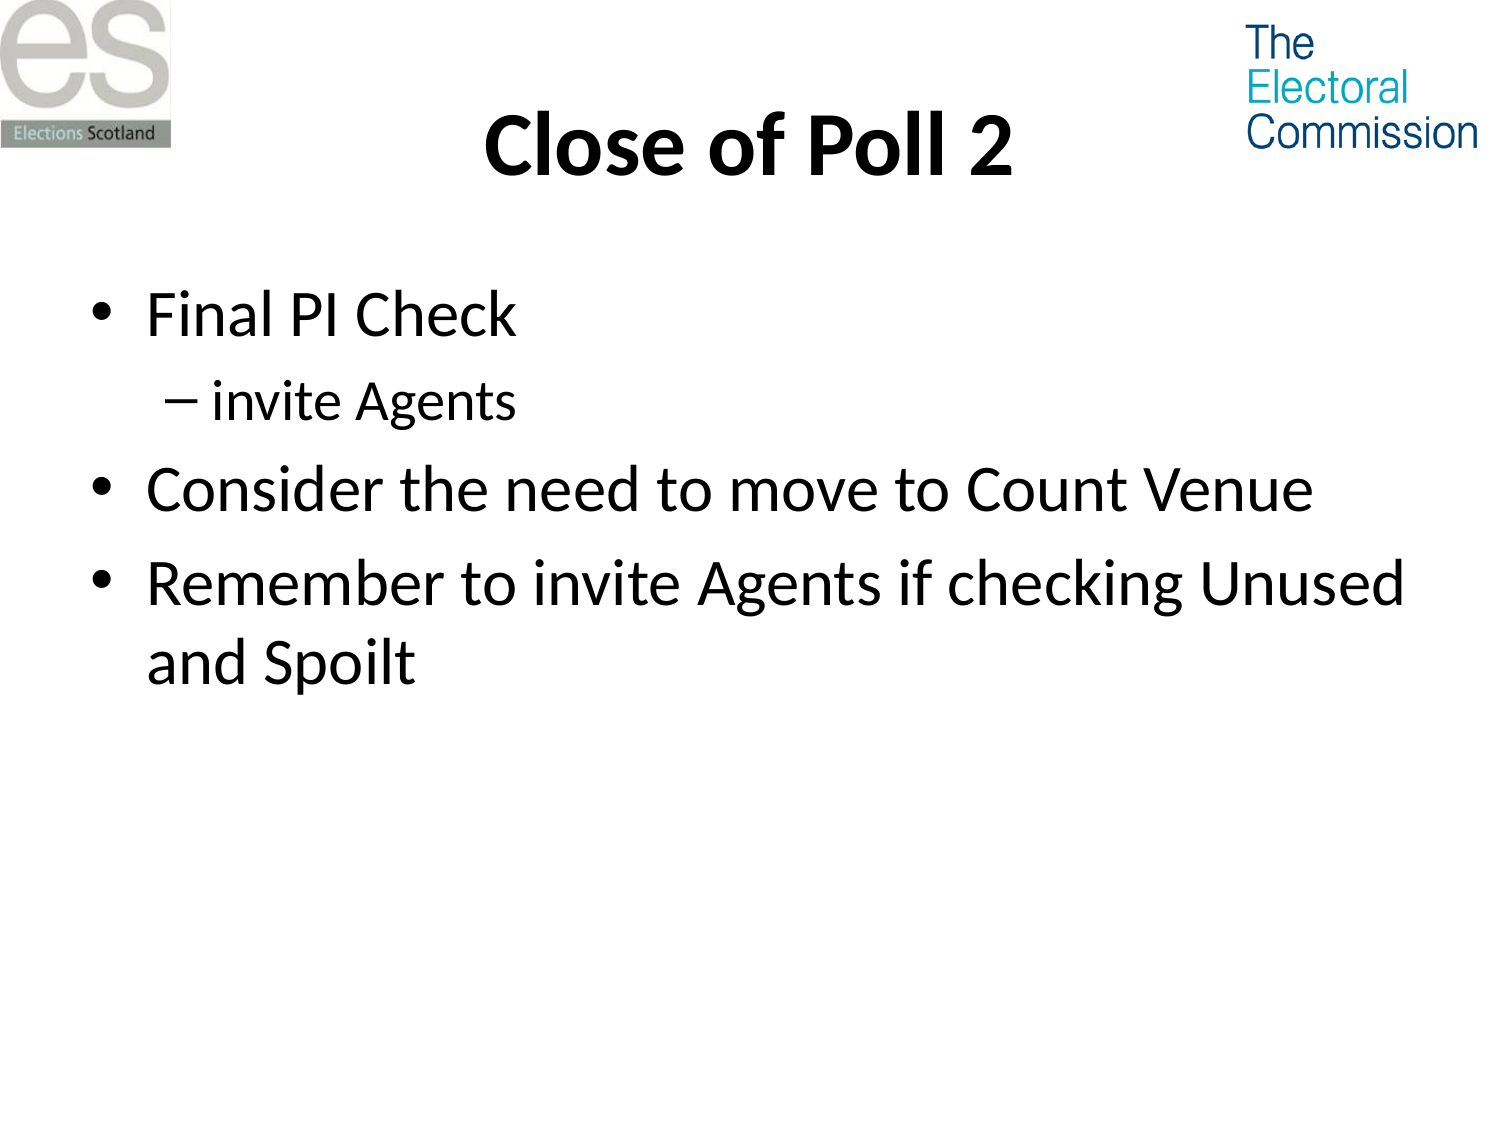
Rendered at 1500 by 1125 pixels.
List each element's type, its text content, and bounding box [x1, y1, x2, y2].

title Close of Poll 2 [75, 45, 1425, 233]
list Final PI Check invite Agents Consider the need to move to Count Venue Remember to invite Agents if checking Unused and Spoilt [75, 262, 1425, 1005]
picture [0, 0, 172, 149]
picture [1222, 0, 1500, 173]
